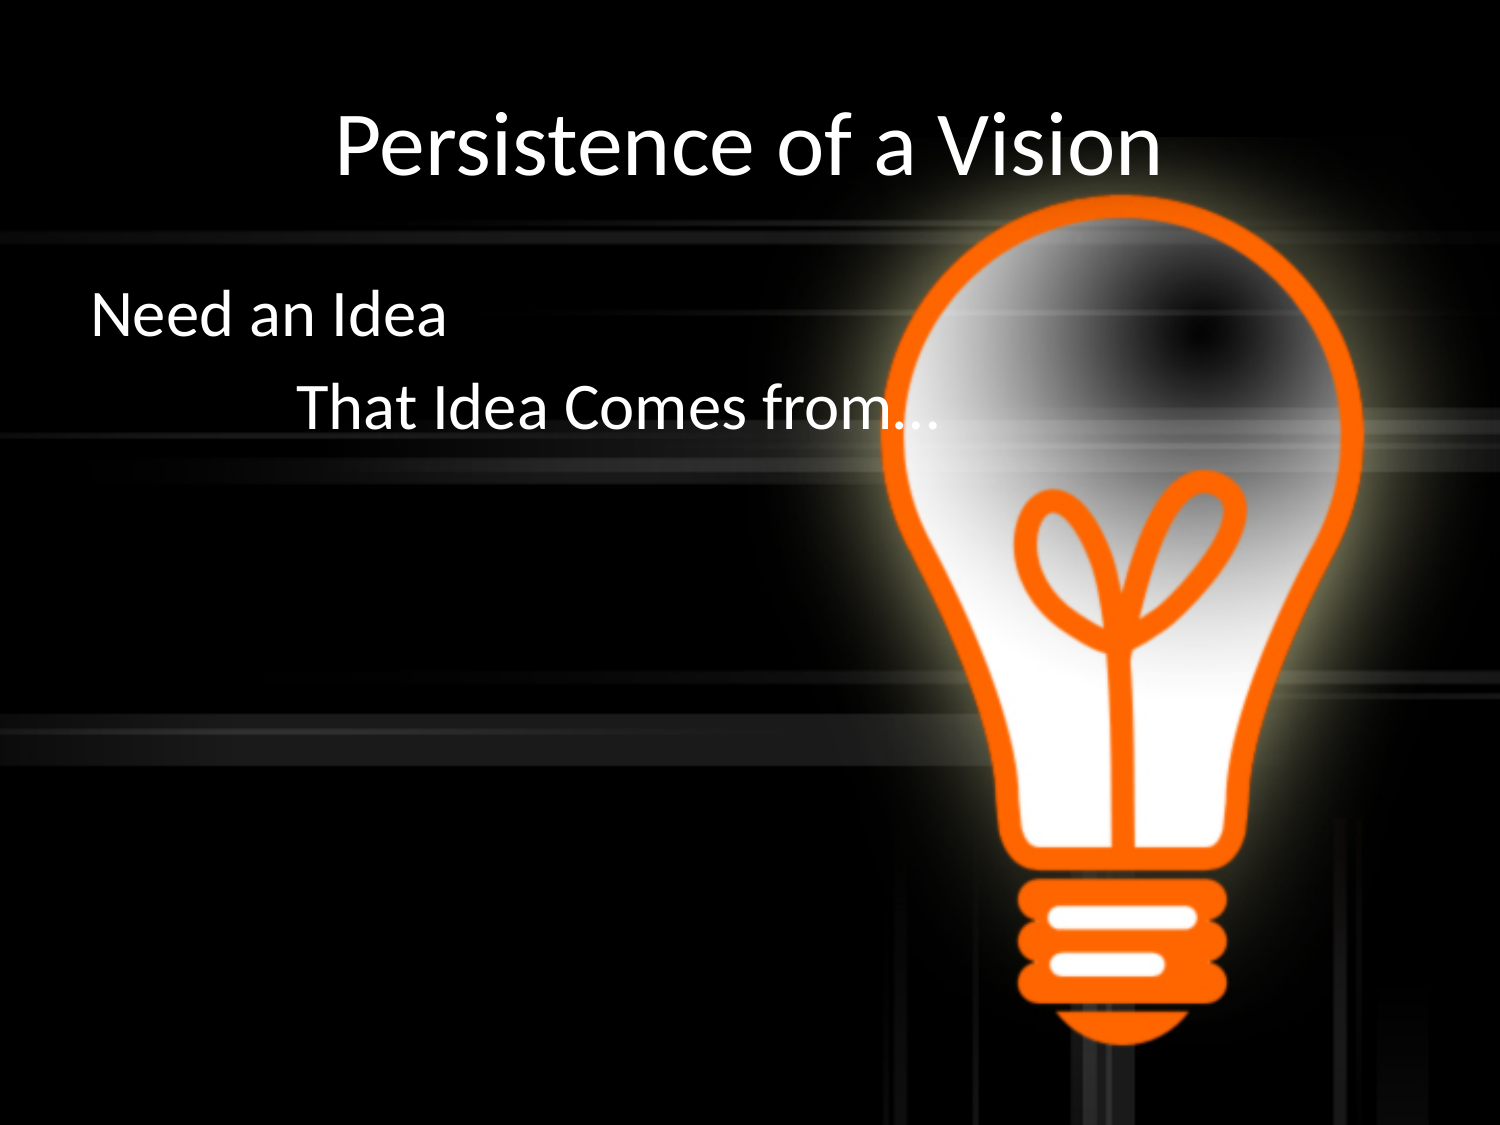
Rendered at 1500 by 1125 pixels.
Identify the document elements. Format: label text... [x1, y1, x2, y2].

picture [0, 137, 1500, 1125]
title Persistence of a Vision [75, 45, 1425, 135]
